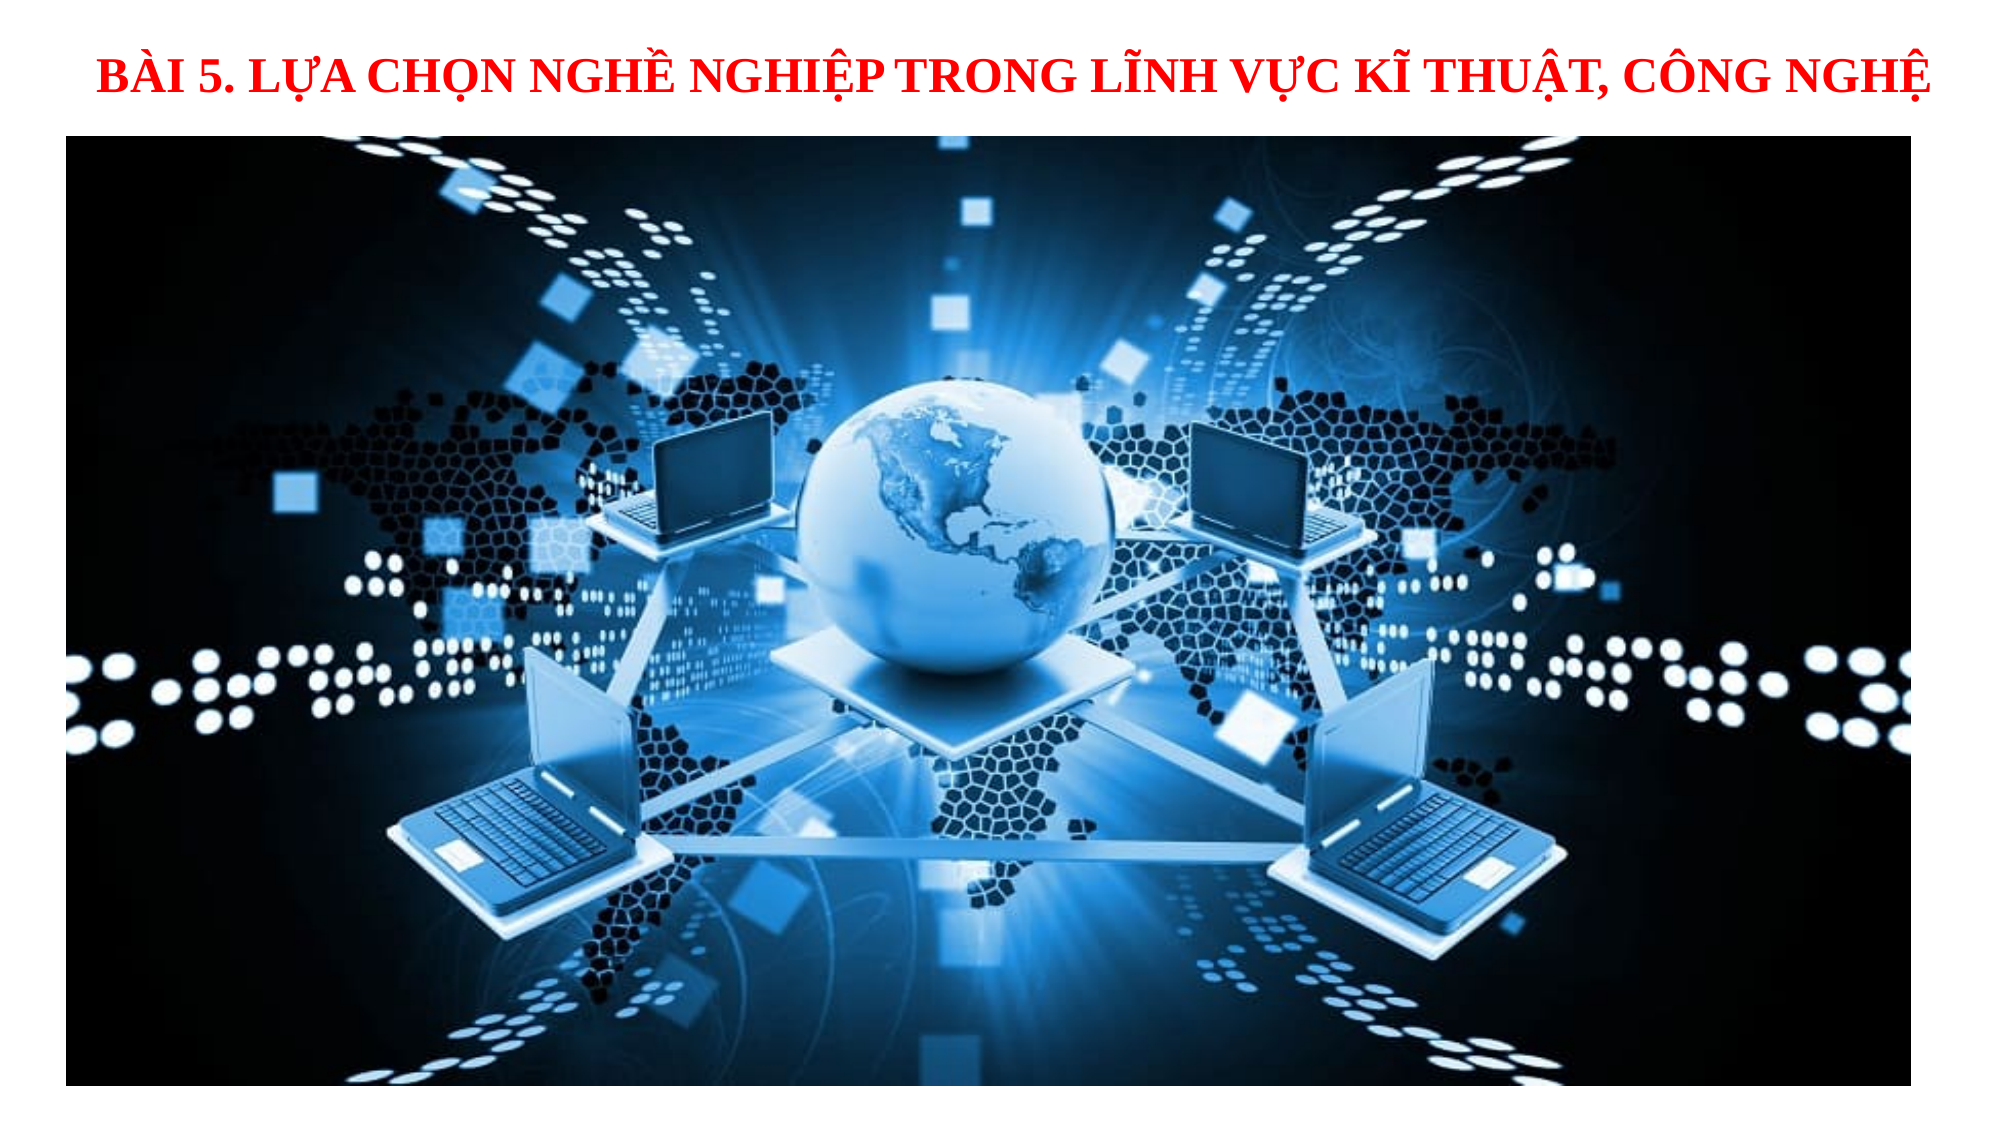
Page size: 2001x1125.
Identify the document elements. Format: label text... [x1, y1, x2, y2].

text_box BÀI 5. LỰA CHỌN NGHỀ NGHIỆP TRONG LĨNH VỰC KĨ THUẬT, CÔNG NGHỆ [82, 35, 1950, 110]
picture [66, 136, 1911, 1086]
